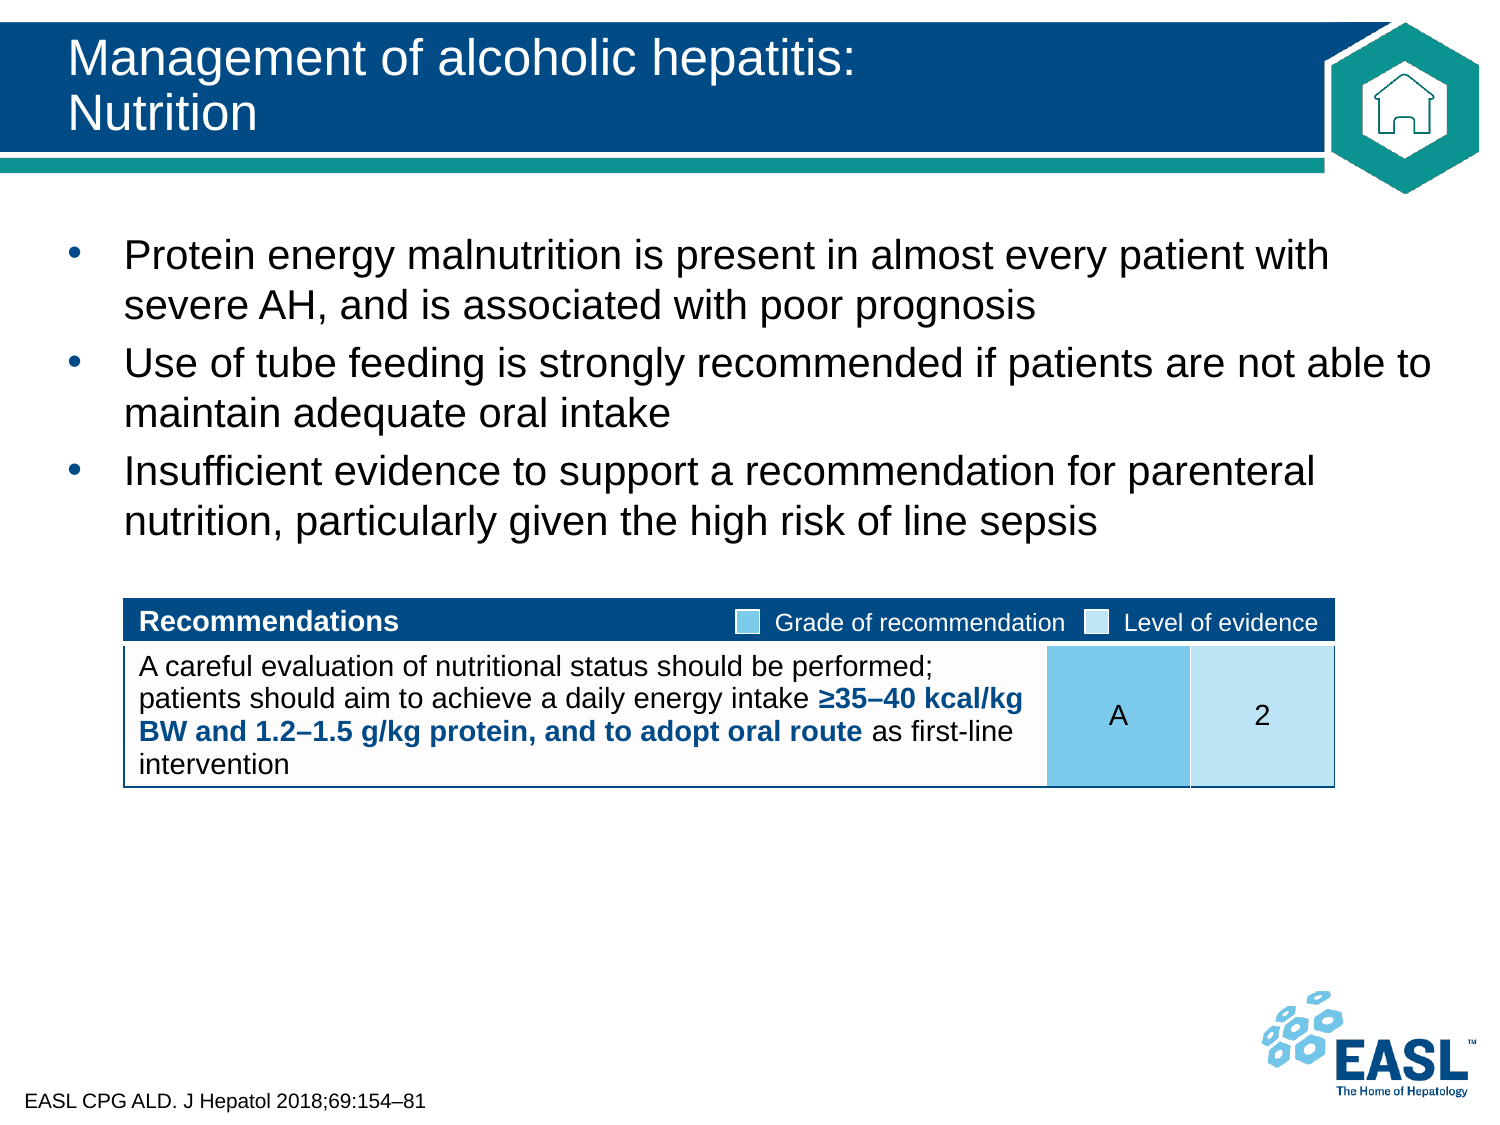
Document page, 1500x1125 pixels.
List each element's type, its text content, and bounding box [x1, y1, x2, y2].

picture [1257, 987, 1479, 1100]
table_cell 2 [1191, 651, 1334, 786]
table_cell A [1047, 652, 1190, 786]
table_cell A careful evaluation of nutritional status should be performed; patients should aim to achieve a daily energy intake ≥35–40 kcal/kg BW and 1.2–1.5 g/kg protein, and to adopt oral route as first-line intervention [125, 646, 1047, 786]
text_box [735, 598, 1335, 645]
list EASL CPG ALD. J Hepatol 2018;69:154–81 [0, 1062, 1235, 1125]
list Protein energy malnutrition is present in almost every patient with severe AH, and is associated with poor prognosis Use of tube feeding is strongly recommended if patients are not able to maintain adequate oral intake Insufficient evidence to support a recommendation for parenteral nutrition, particularly given the high risk of line sepsis [52, 219, 1448, 979]
table_header Recommendations [125, 600, 732, 641]
picture [0, 22, 1479, 194]
title Management of alcoholic hepatitis: Nutrition [52, 23, 1306, 150]
